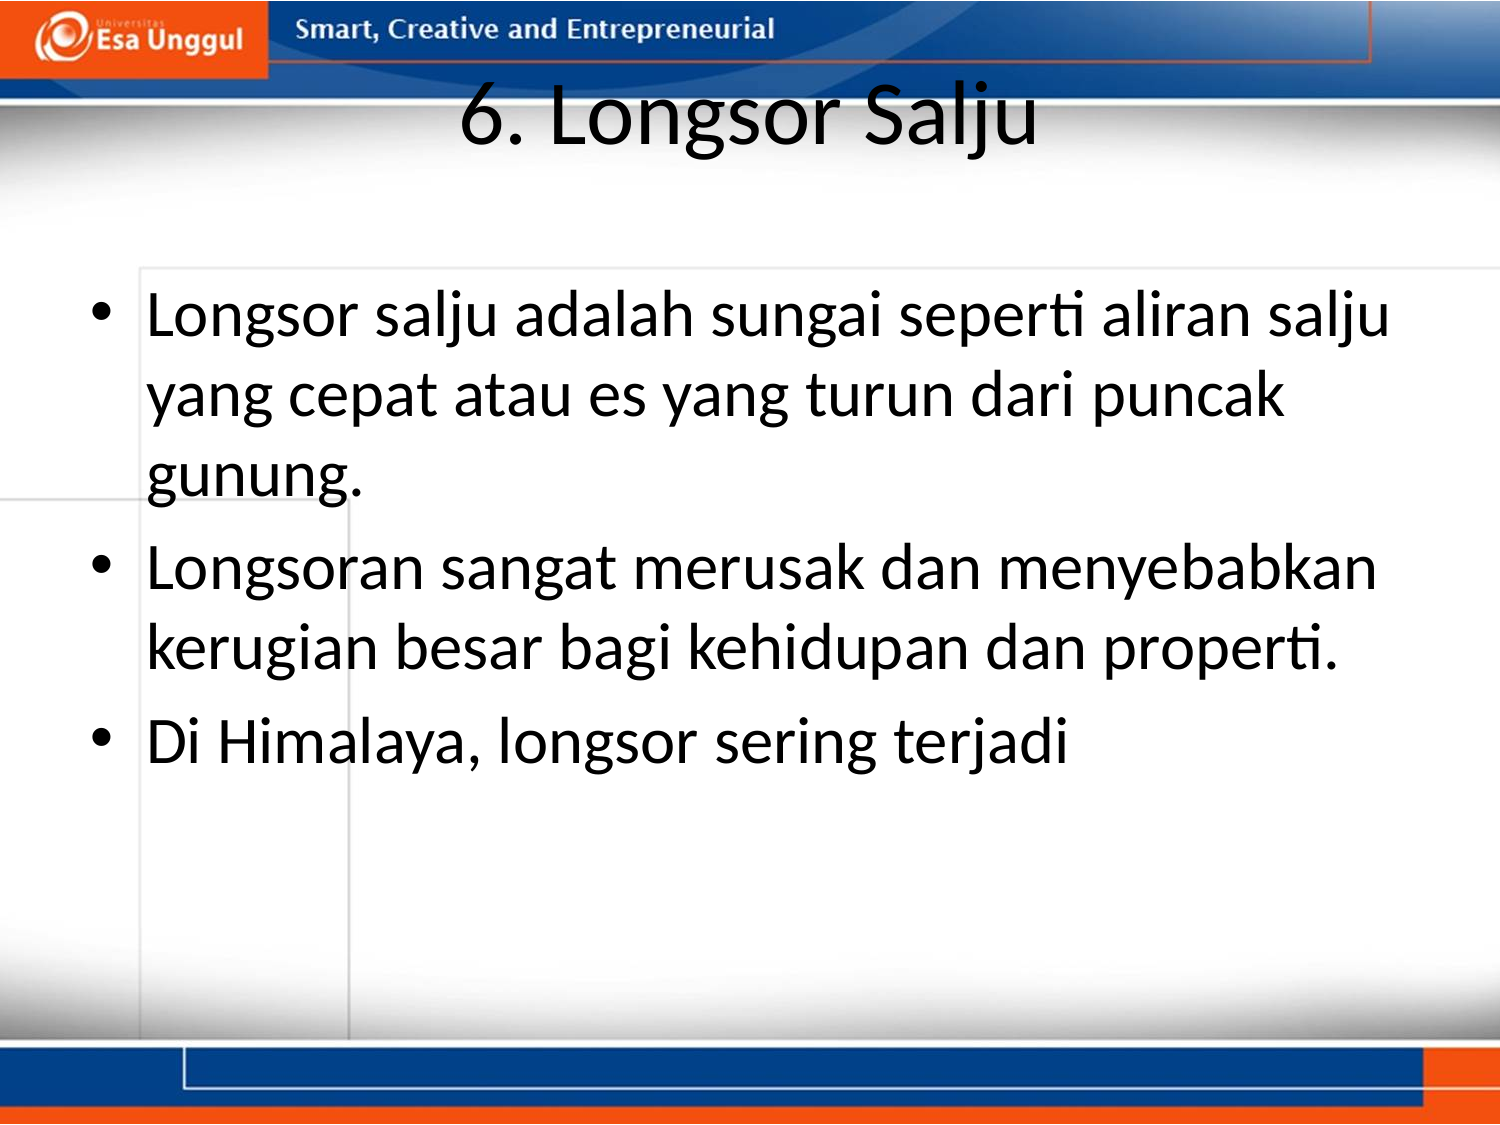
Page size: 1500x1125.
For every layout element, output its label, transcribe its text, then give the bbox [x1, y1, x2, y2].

title 6. Longsor Salju [75, 45, 1425, 233]
picture [0, 1, 1500, 1124]
list Longsor salju adalah sungai seperti aliran salju yang cepat atau es yang turun dari puncak gunung. Longsoran sangat merusak dan menyebabkan kerugian besar bagi kehidupan dan properti. Di Himalaya, longsor sering terjadi [75, 262, 1425, 1005]
